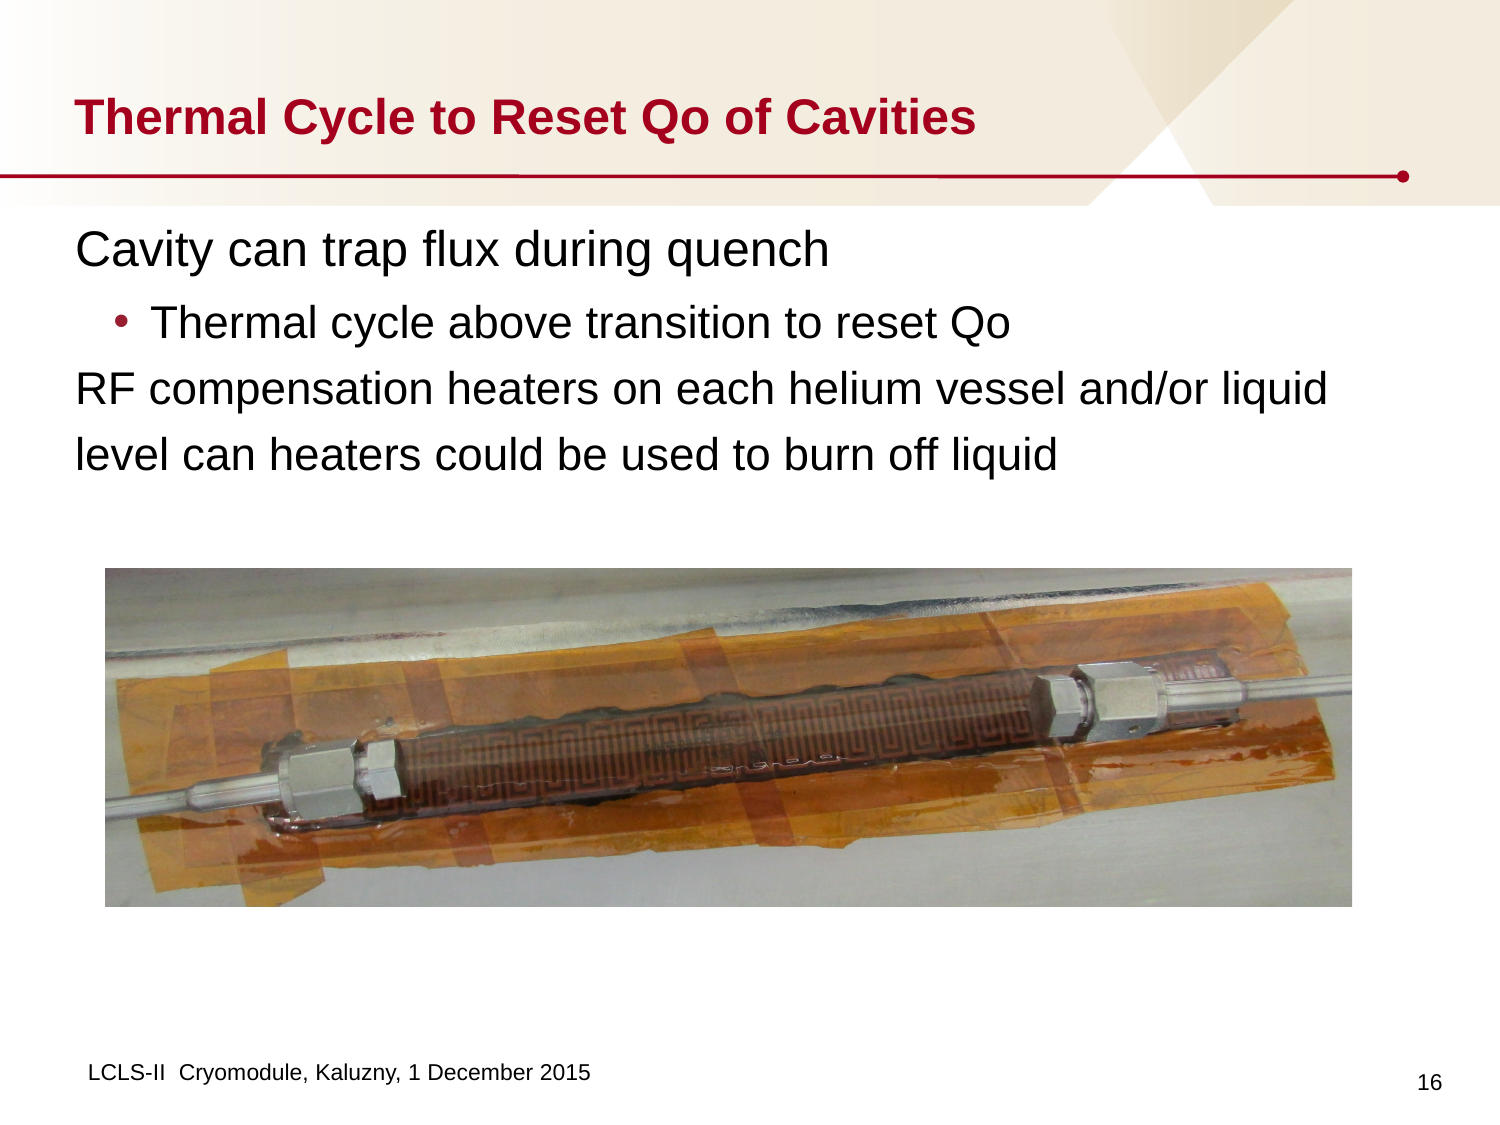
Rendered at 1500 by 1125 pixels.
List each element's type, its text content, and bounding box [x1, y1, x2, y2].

picture [0, 0, 1500, 206]
slide_number 16 [1405, 1036, 1458, 1125]
picture [104, 567, 1353, 907]
title Thermal Cycle to Reset Qo of Cavities [74, 21, 1404, 145]
footer LCLS-II Cryomodule, Kaluzny, 1 December 2015 [73, 1050, 750, 1102]
list Cavity can trap flux during quench Thermal cycle above transition to reset Qo RF compensation heaters on each helium vessel and/or liquid level can heaters could be used to burn off liquid [75, 203, 1406, 1035]
